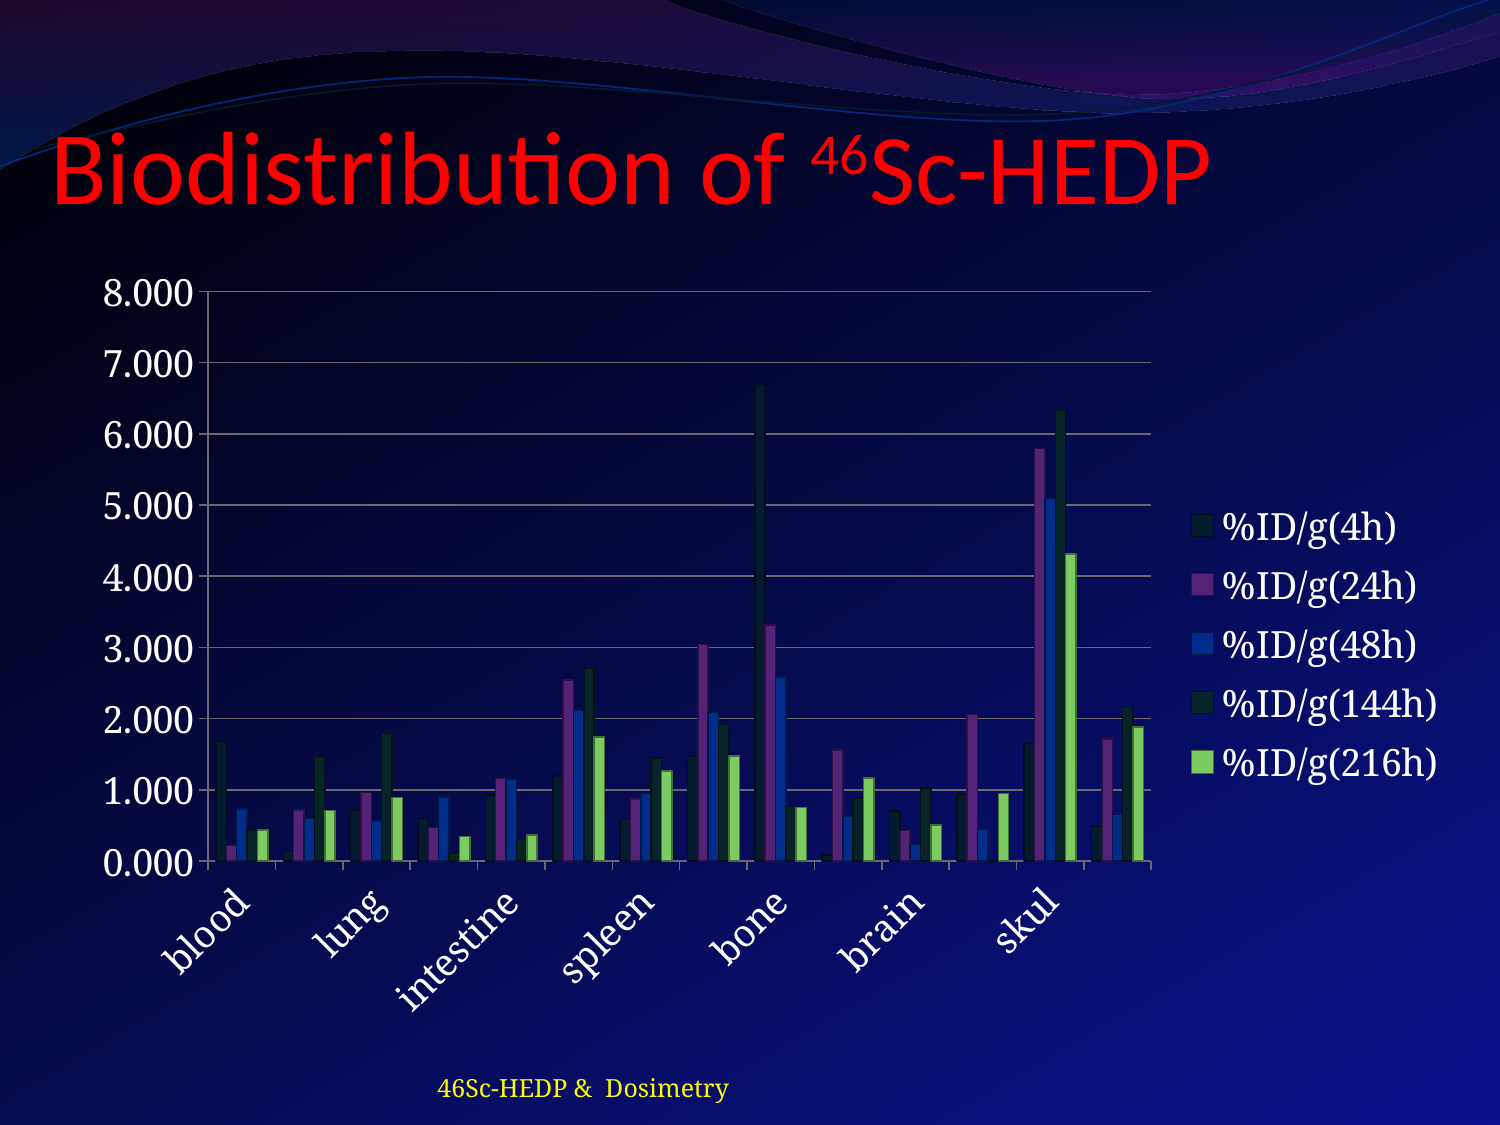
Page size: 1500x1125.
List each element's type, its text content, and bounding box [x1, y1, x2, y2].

footer 46Sc-HEDP & Dosimetry [437, 1050, 988, 1103]
title Biodistribution of 46Sc-HEDP [50, 37, 1400, 225]
chart [74, 249, 1463, 1038]
